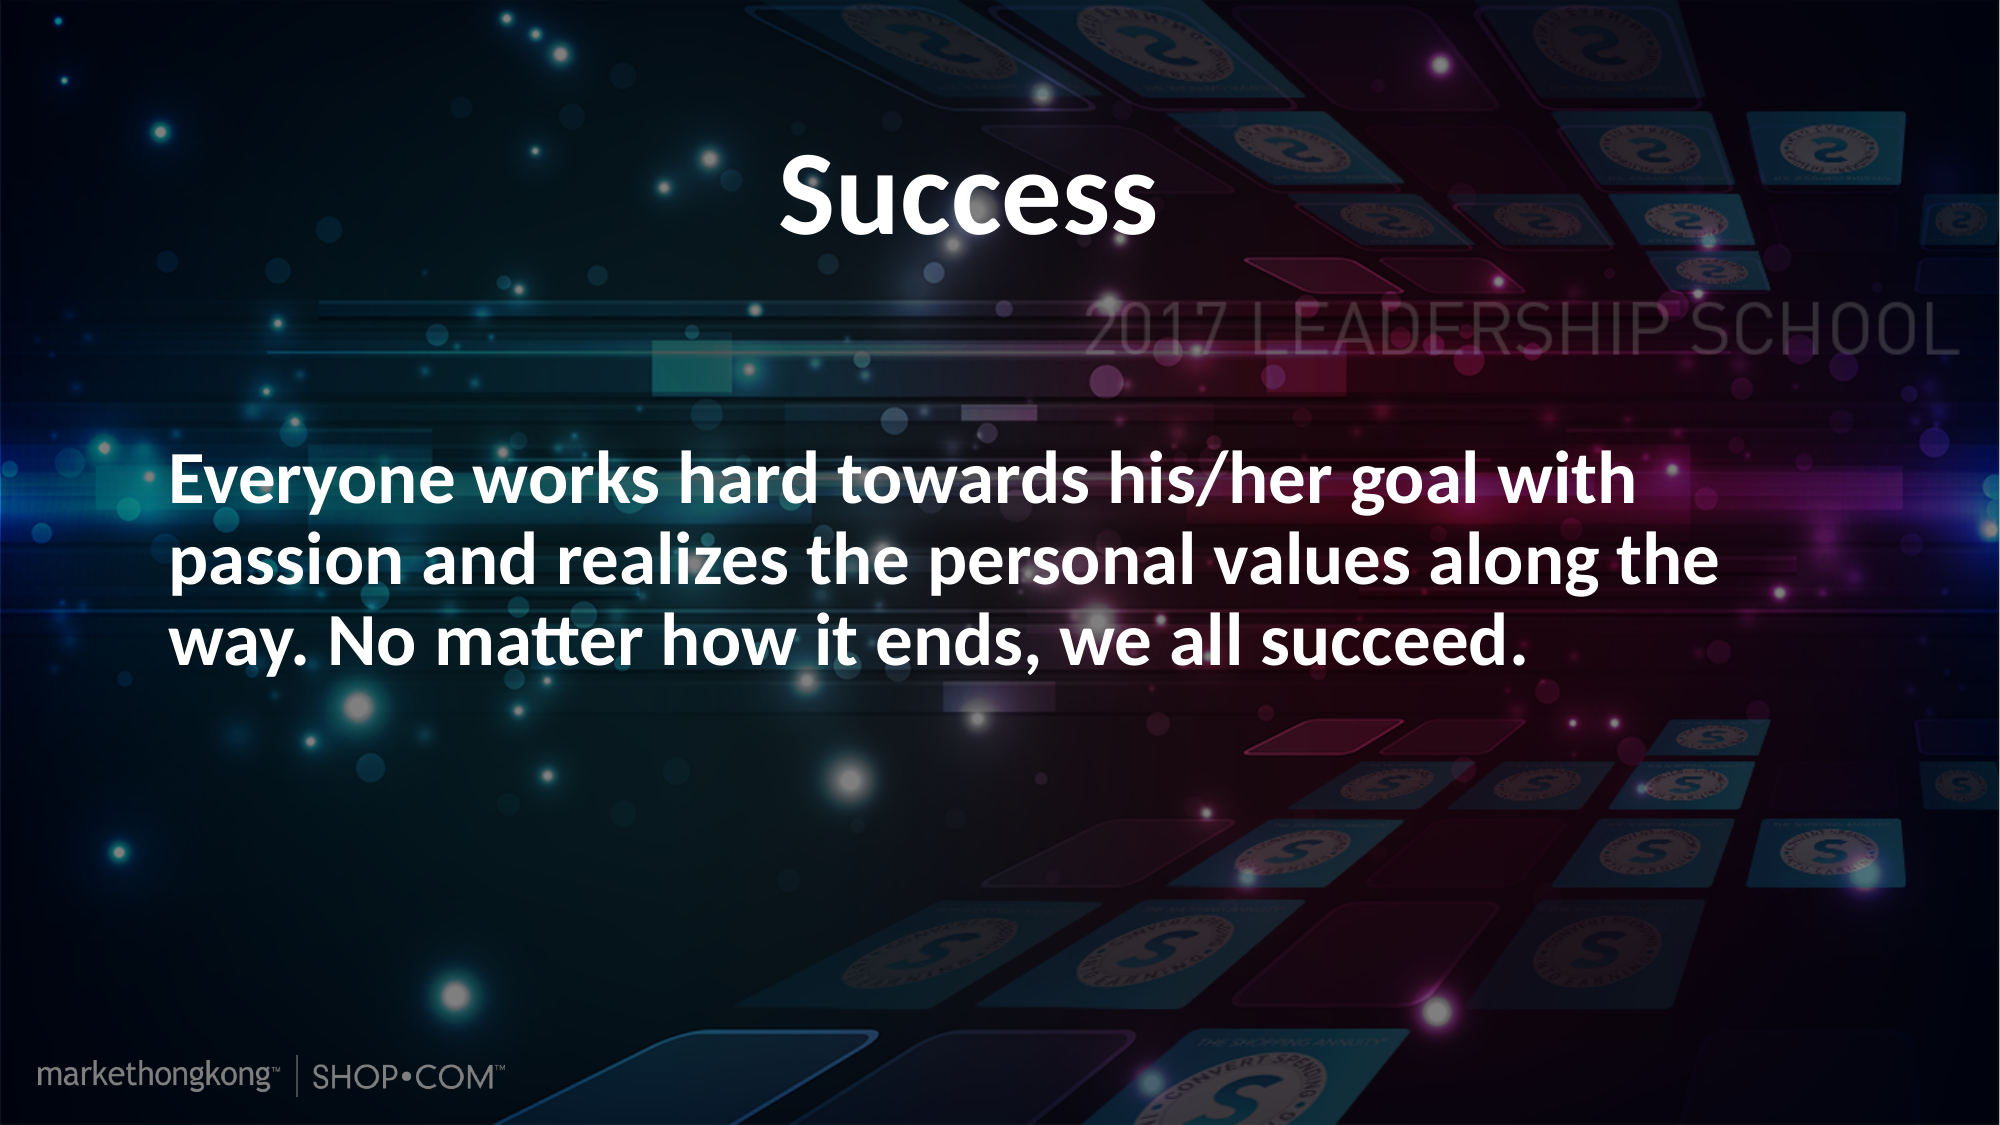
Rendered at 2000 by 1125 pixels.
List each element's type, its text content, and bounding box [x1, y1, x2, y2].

text_box Everyone works hard towards his/her goal with passion and realizes the personal values along the way. No matter how it ends, we all succeed. [161, 269, 1839, 852]
picture [0, 0, 1999, 1125]
text_box Success [771, 122, 1167, 268]
